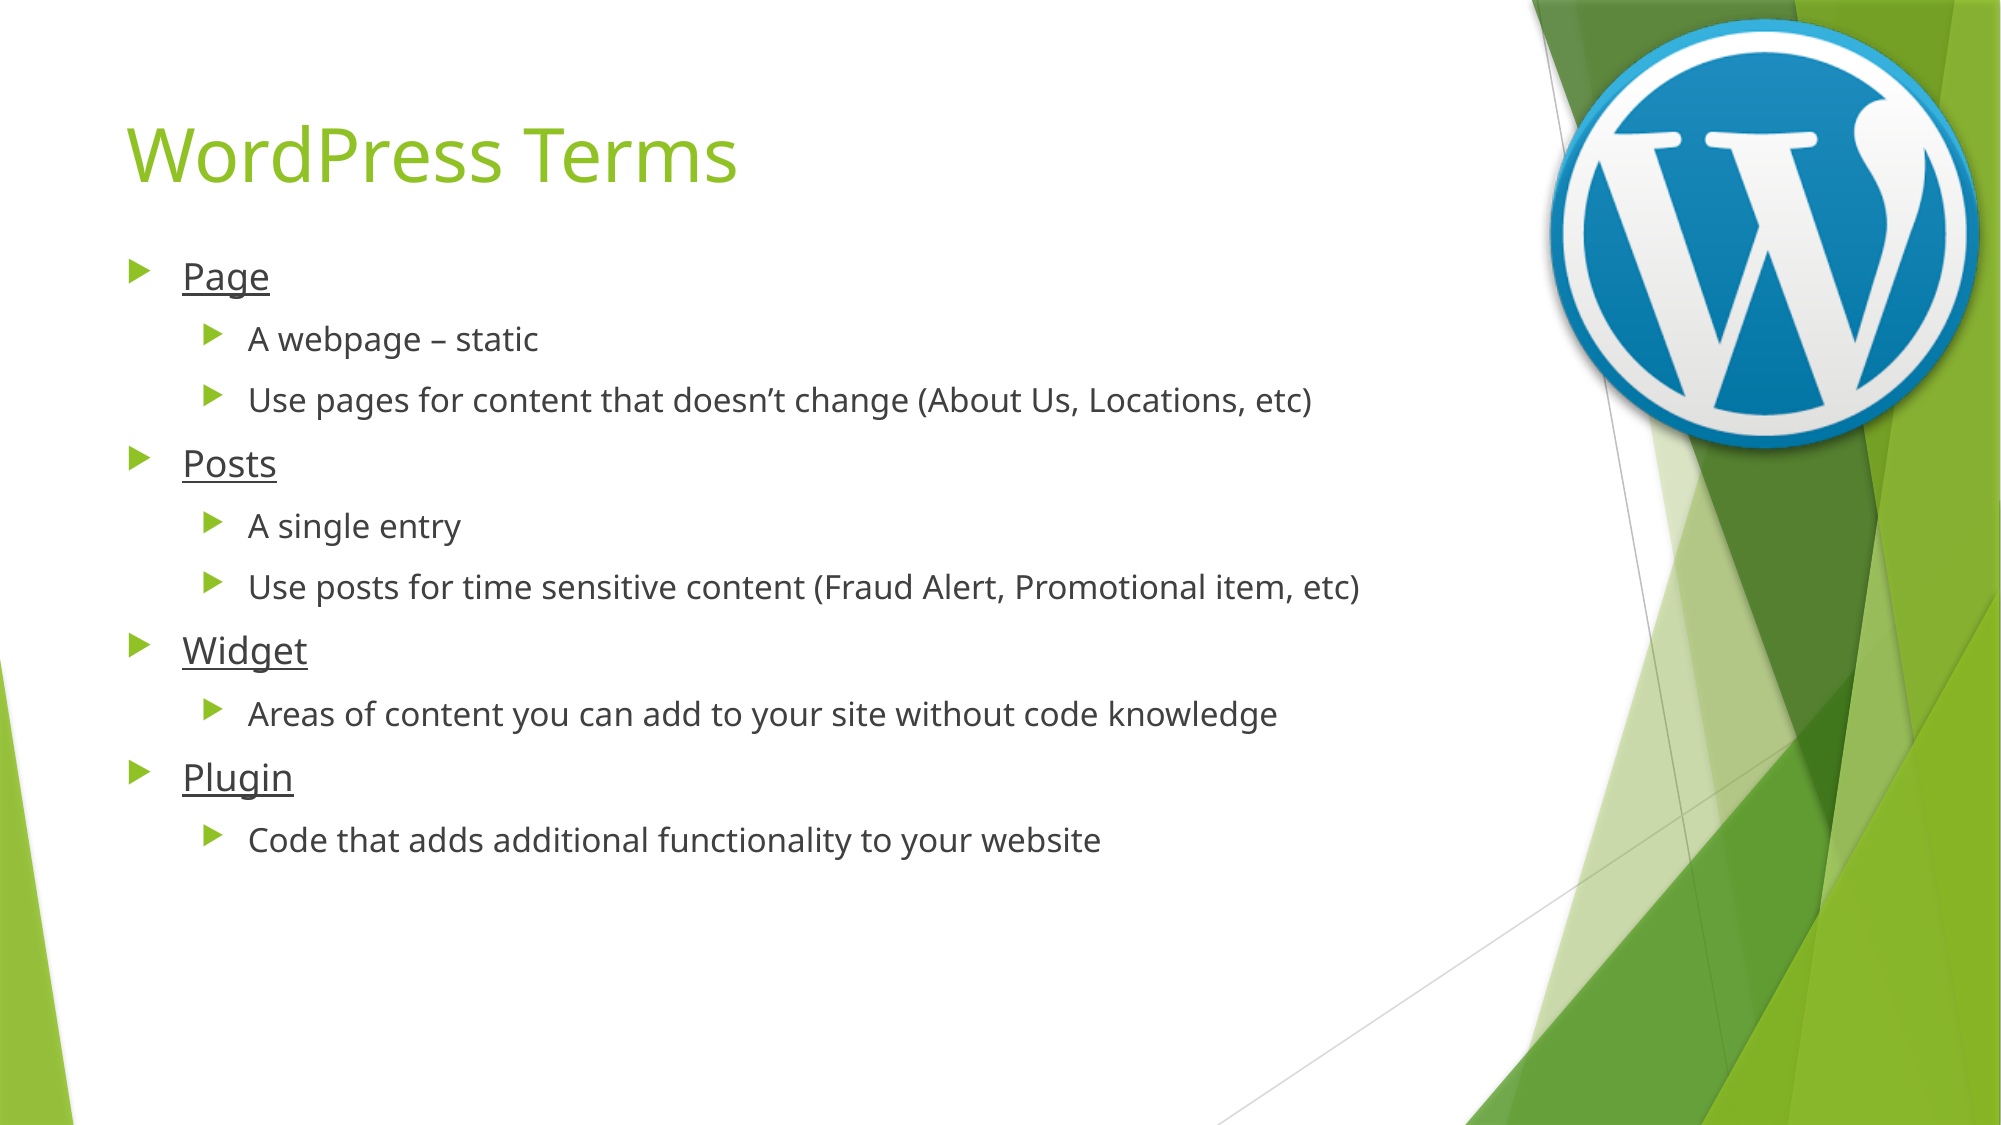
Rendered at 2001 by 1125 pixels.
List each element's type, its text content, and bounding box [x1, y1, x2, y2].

list Page A webpage – static Use pages for content that doesn’t change (About Us, Locations, etc) Posts A single entry Use posts for time sensitive content (Fraud Alert, Promotional item, etc) Widget Areas of content you can add to your site without code knowledge Plugin Code that adds additional functionality to your website [111, 245, 1522, 992]
picture [1530, 0, 2000, 470]
title WordPress Terms [111, 99, 1522, 245]
